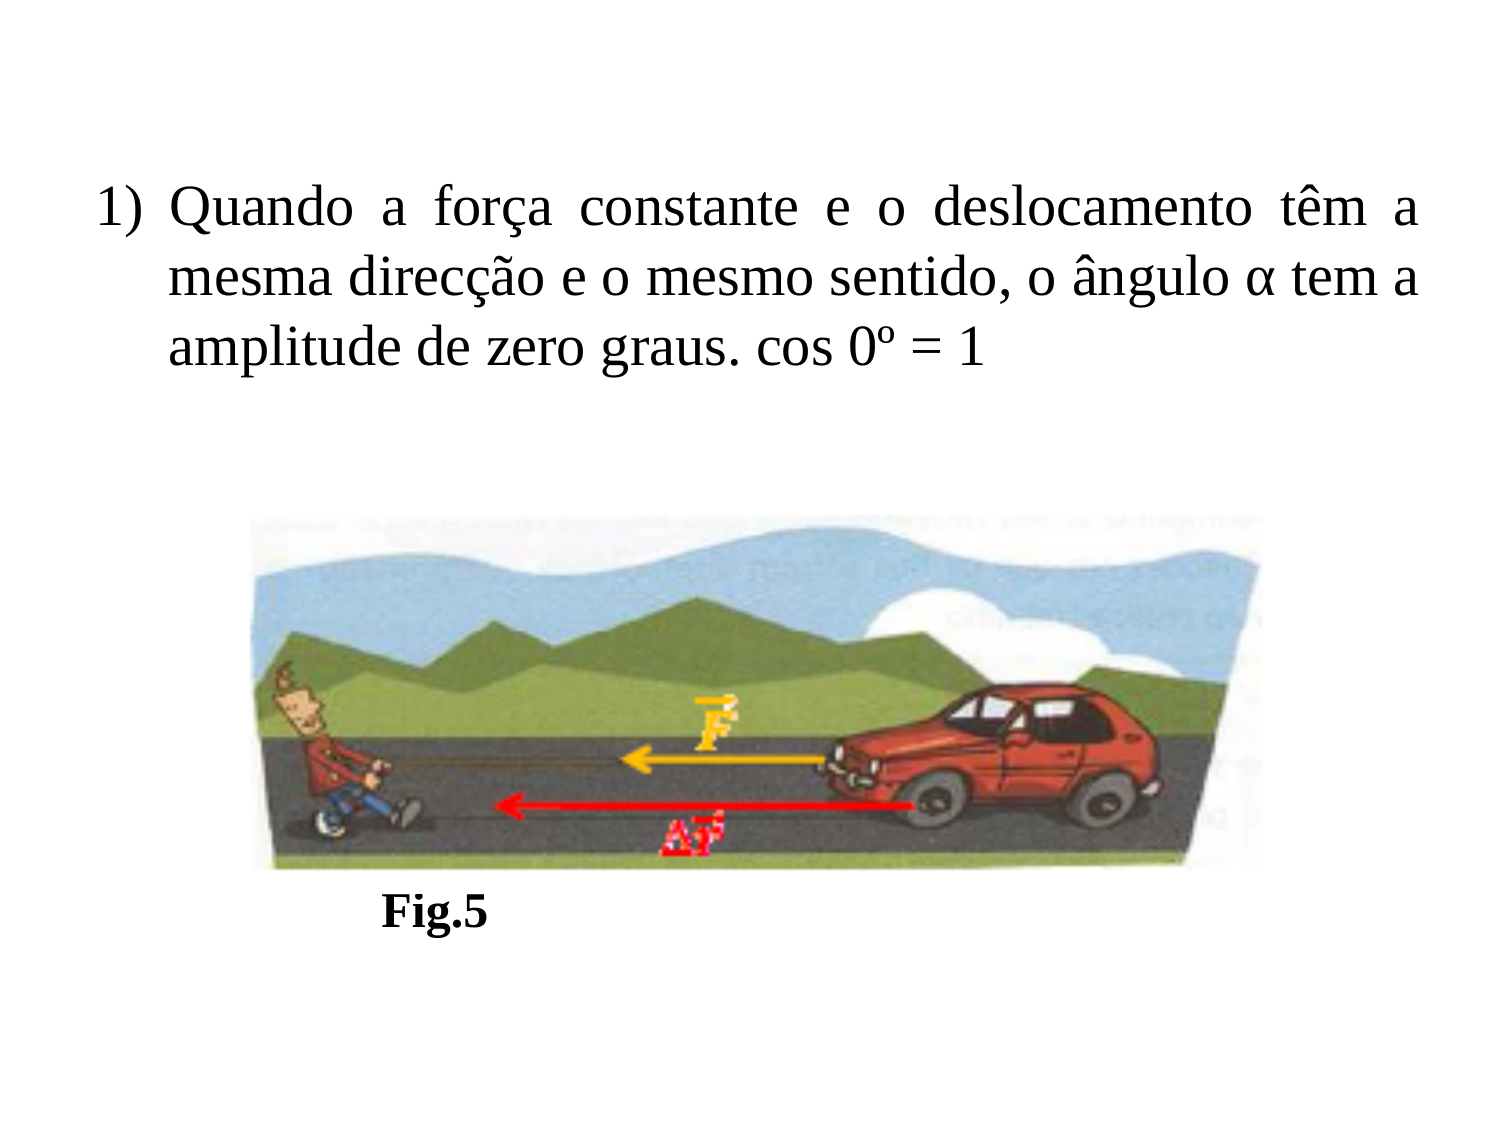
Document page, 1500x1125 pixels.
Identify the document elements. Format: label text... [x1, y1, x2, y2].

list 1) Quando a força constante e o deslocamento têm a mesma direcção e o mesmo sentido, o ângulo α tem a amplitude de zero graus. cos 0º = 1 Fig.5 [64, 78, 1436, 1005]
picture [194, 467, 1318, 894]
